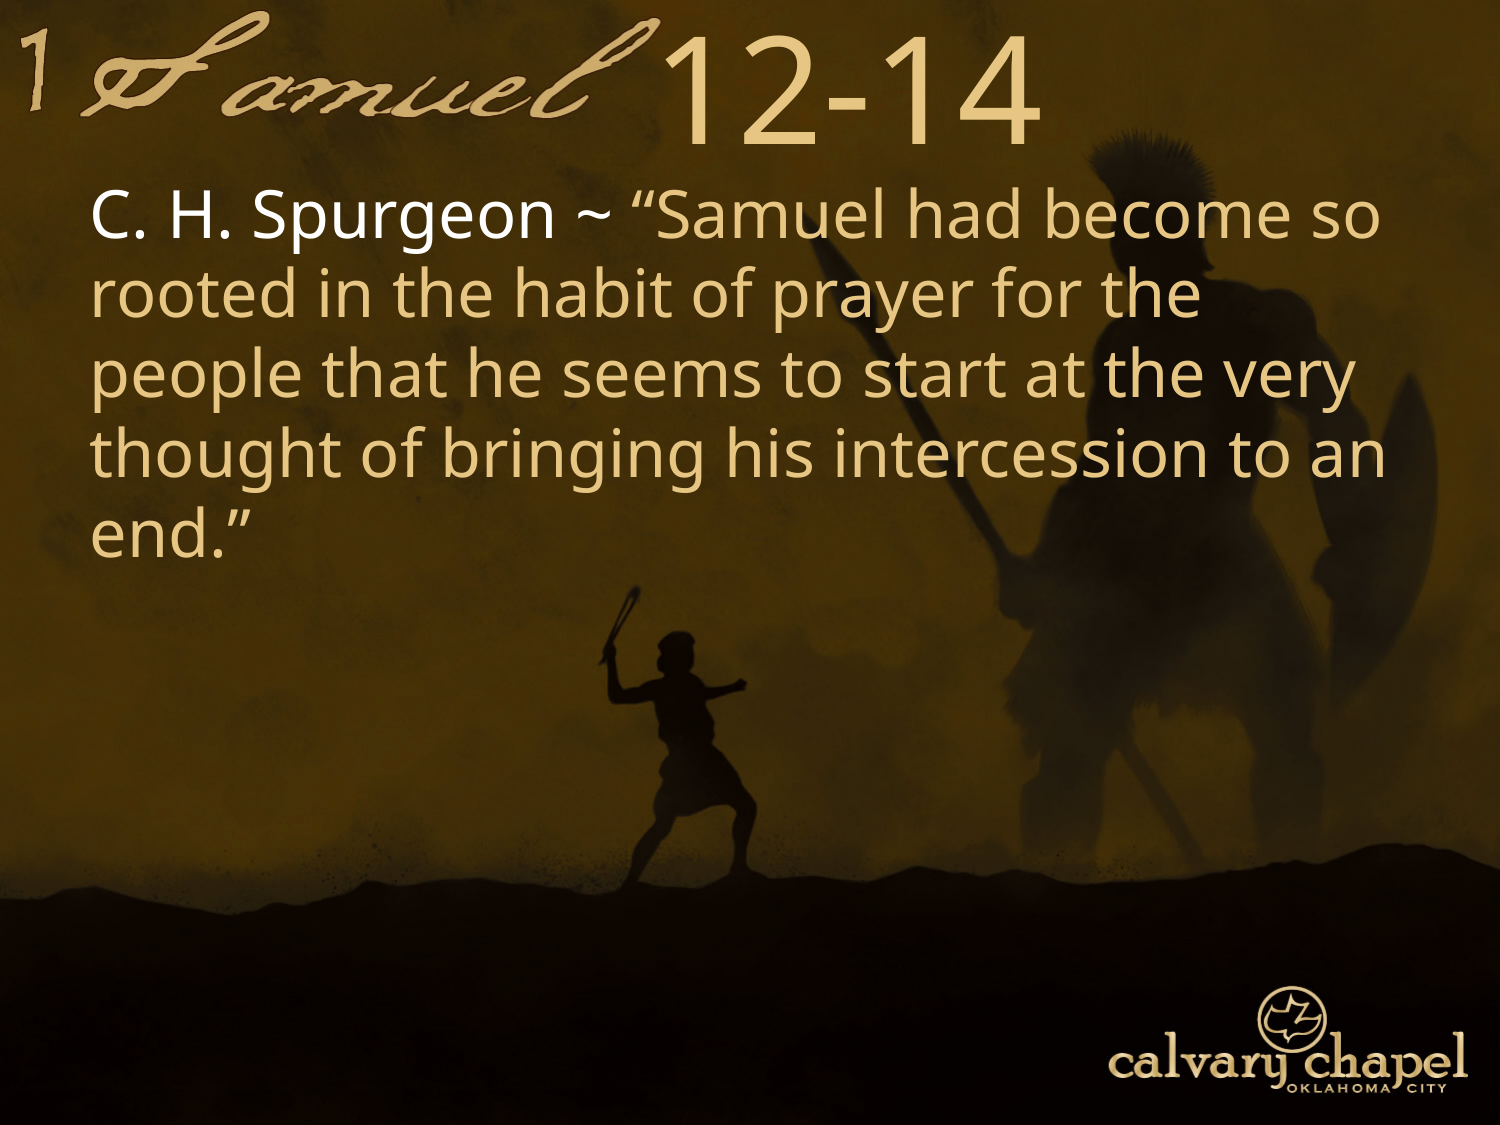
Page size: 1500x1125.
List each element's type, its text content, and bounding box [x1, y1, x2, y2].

text_box 12-14 [637, 0, 1450, 183]
text_box C. H. Spurgeon ~ “Samuel had become so rooted in the habit of prayer for the people that he seems to start at the very thought of bringing his intercession to an end.” [75, 163, 1439, 579]
picture [0, 0, 1500, 1125]
